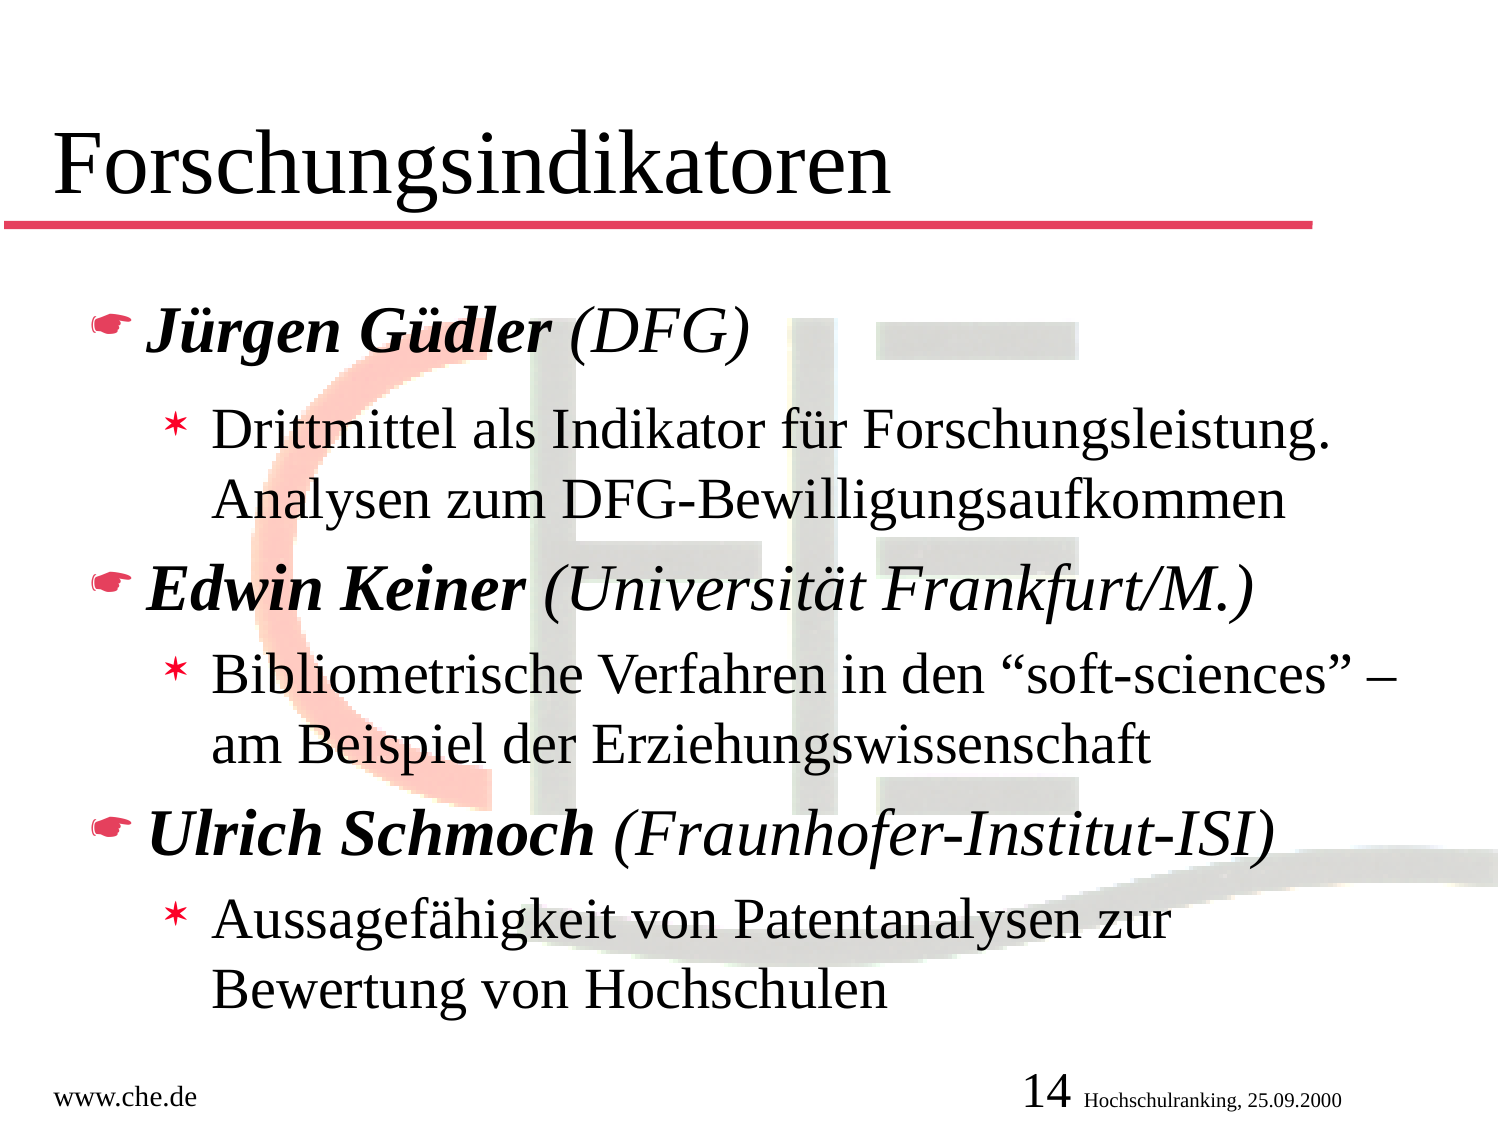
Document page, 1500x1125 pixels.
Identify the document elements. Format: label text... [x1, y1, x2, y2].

picture [192, 238, 1498, 997]
list Jürgen Güdler (DFG) Drittmittel als Indikator für Forschungsleistung. Analysen zum DFG-Bewilligungsaufkommen Edwin Keiner (Universität Frankfurt/M.) Bibliometrische Verfahren in den “soft-sciences” – am Beispiel der Erziehungswissenschaft Ulrich Schmoch (Fraunhofer-Institut-ISI) Aussagefähigkeit von Patentanalysen zur Bewertung von Hochschulen [62, 362, 1425, 1038]
title Forschungsindikatoren [37, 37, 1500, 219]
